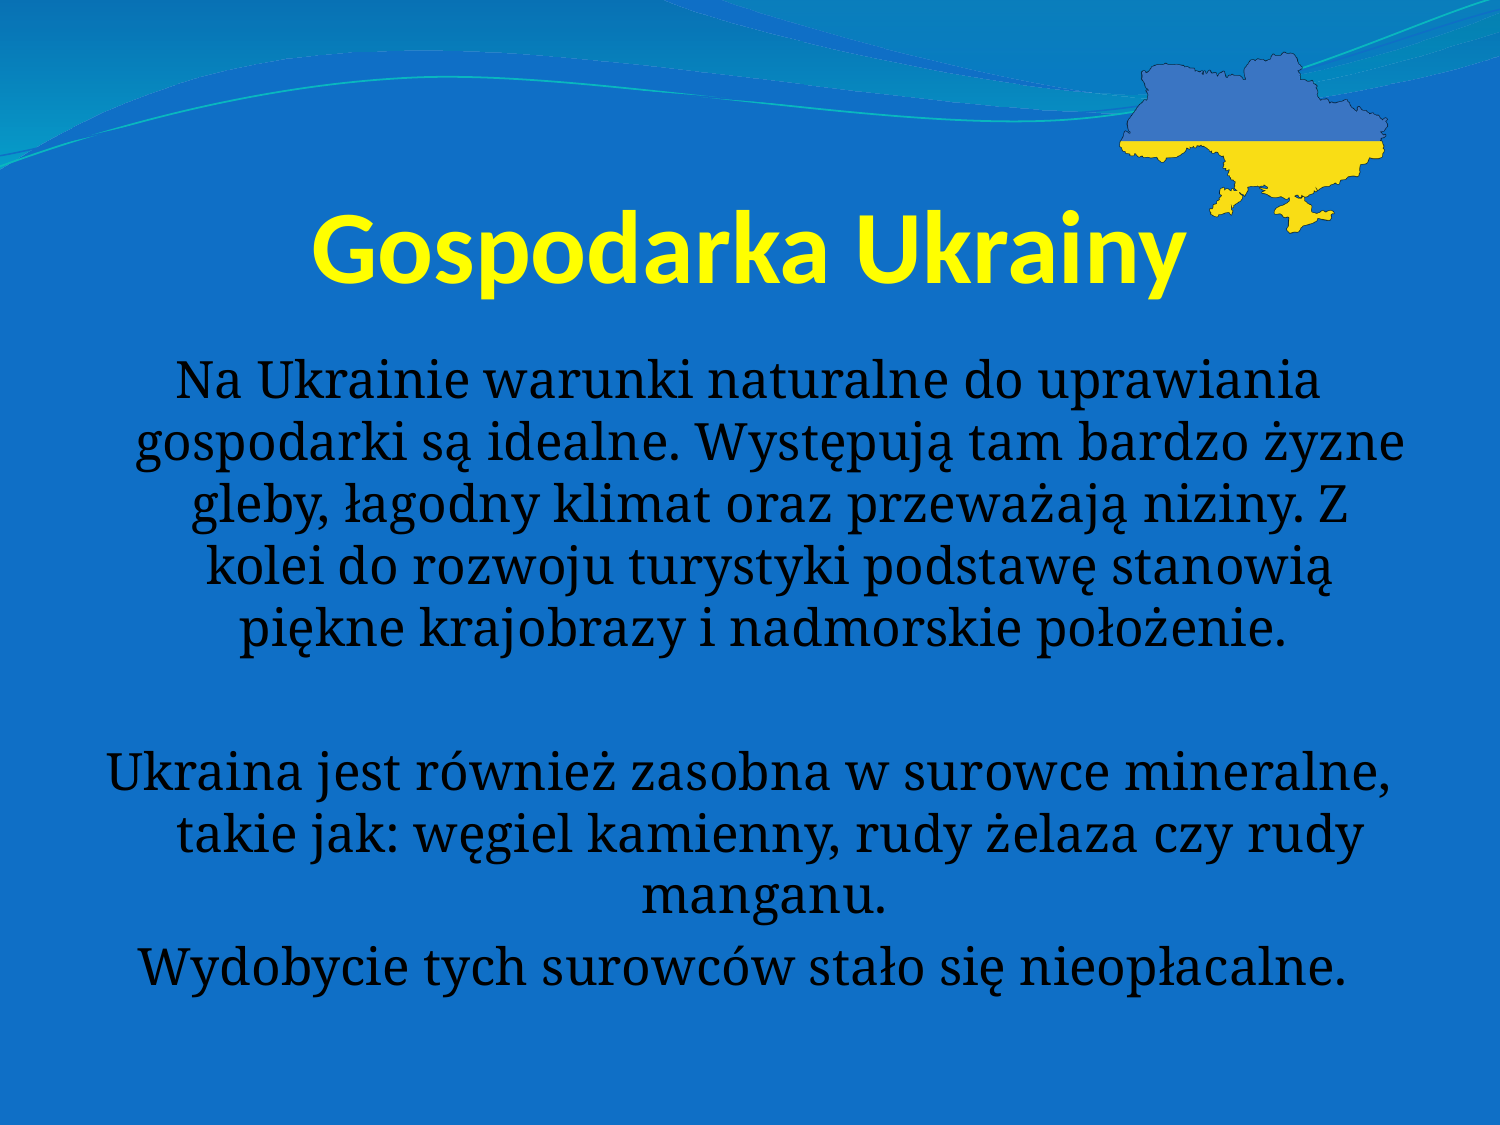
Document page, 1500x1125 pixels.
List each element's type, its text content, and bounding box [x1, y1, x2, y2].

title Gospodarka Ukrainy [75, 46, 1425, 305]
list Na Ukrainie warunki naturalne do uprawiania gospodarki są idealne. Występują tam bardzo żyzne gleby, łagodny klimat oraz przeważają niziny. Z kolei do rozwoju turystyki podstawę stanowią piękne krajobrazy i nadmorskie położenie. Ukraina jest również zasobna w surowce mineralne, takie jak: węgiel kamienny, rudy żelaza czy rudy manganu. Wydobycie tych surowców stało się nieopłacalne. [75, 339, 1425, 1038]
picture [1113, 17, 1395, 282]
